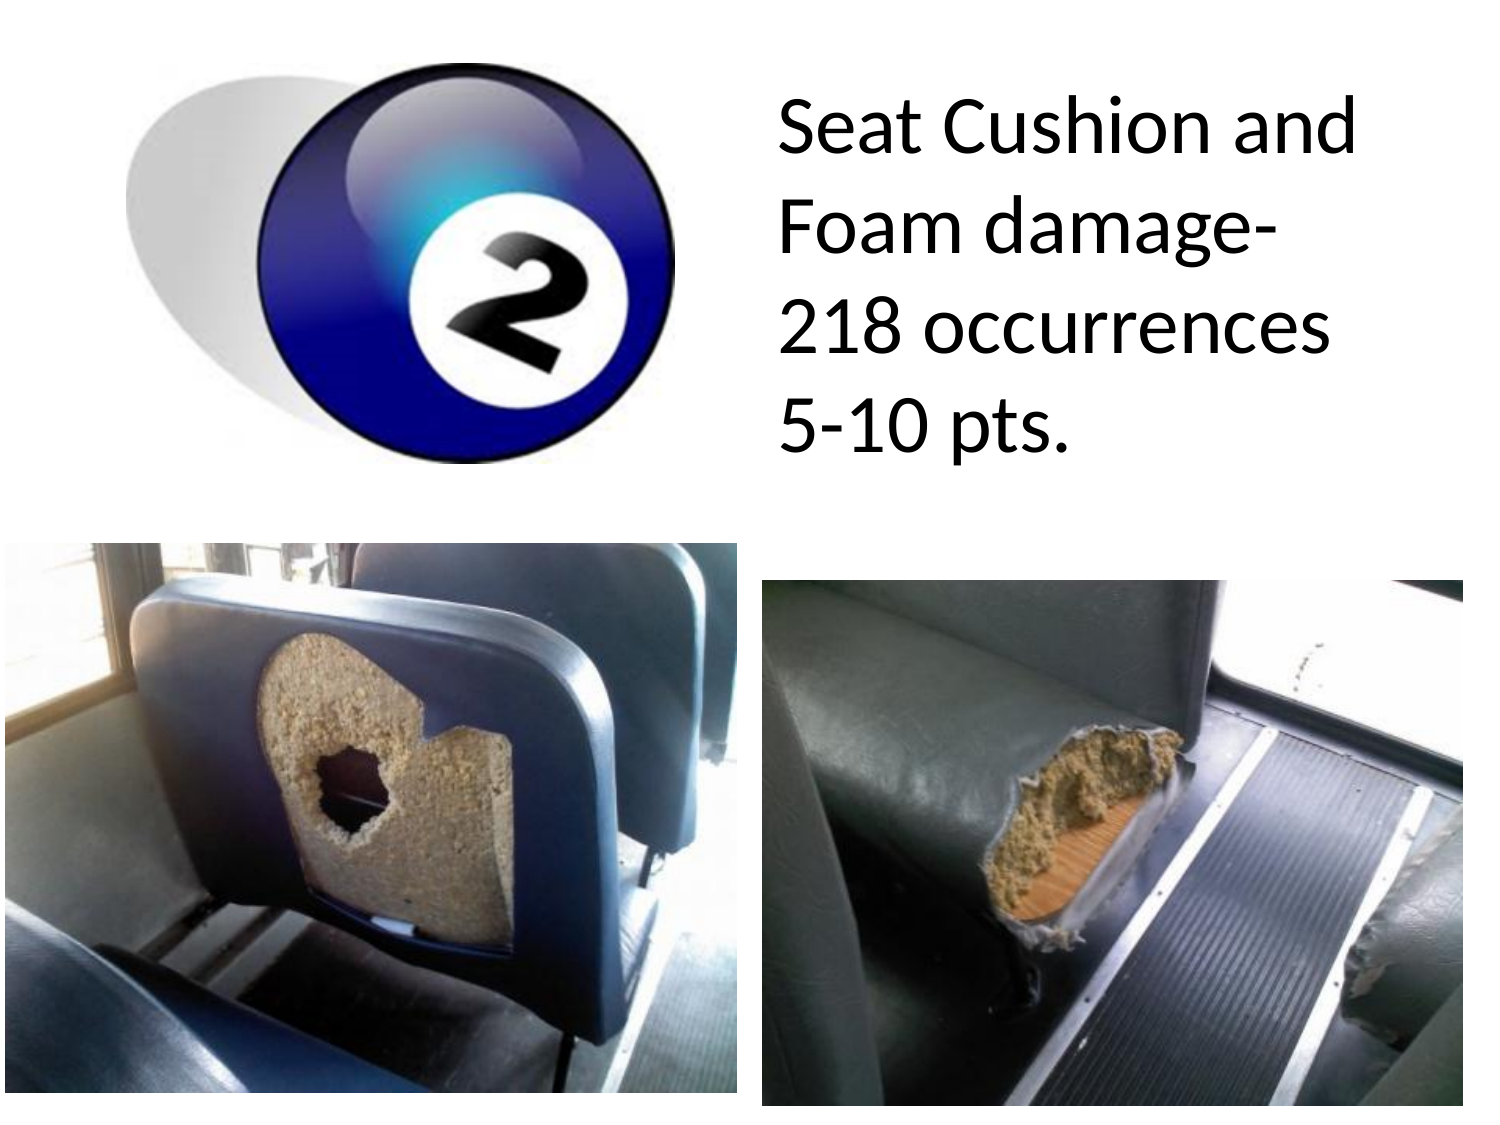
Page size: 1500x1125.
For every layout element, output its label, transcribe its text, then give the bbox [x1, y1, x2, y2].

picture [126, 63, 676, 464]
picture [5, 543, 737, 1093]
picture [762, 580, 1463, 1106]
text_box Seat Cushion and Foam damage- 218 occurrences 5-10 pts. [762, 62, 1375, 577]
